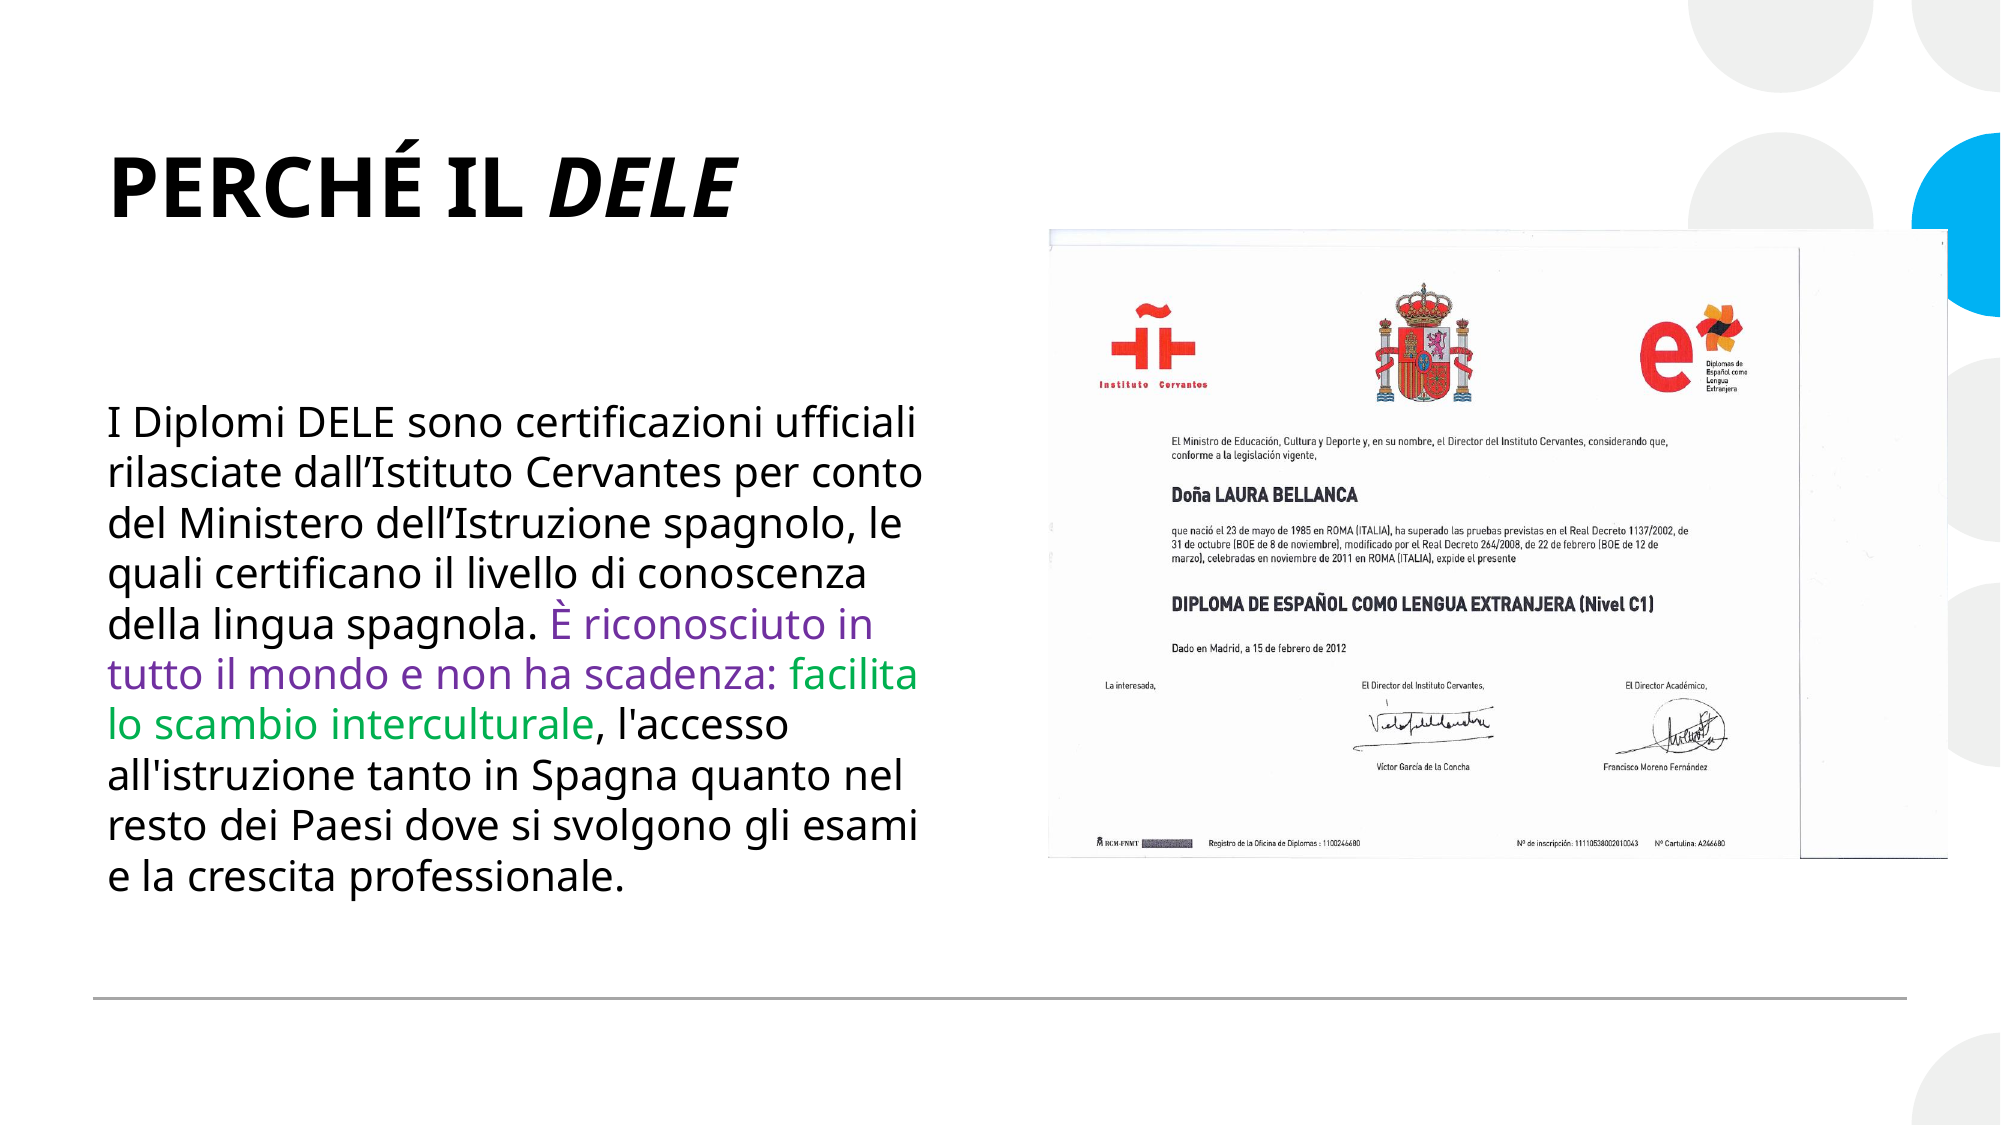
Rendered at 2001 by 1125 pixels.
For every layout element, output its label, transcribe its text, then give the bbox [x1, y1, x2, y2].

list I Diplomi DELE sono certificazioni ufficiali rilasciate dall’Istituto Cervantes per conto del Ministero dell’Istruzione spagnolo, le quali certificano il livello di conoscenza della lingua spagnola. È riconosciuto in tutto il mondo e non ha scadenza: facilita lo scambio interculturale, l'accesso all'istruzione tanto in Spagna quanto nel resto dei Paesi dove si svolgono gli esami e la crescita professionale. [92, 388, 952, 946]
title PERCHÉ IL DELE [92, 126, 1297, 335]
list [1048, 229, 1948, 859]
